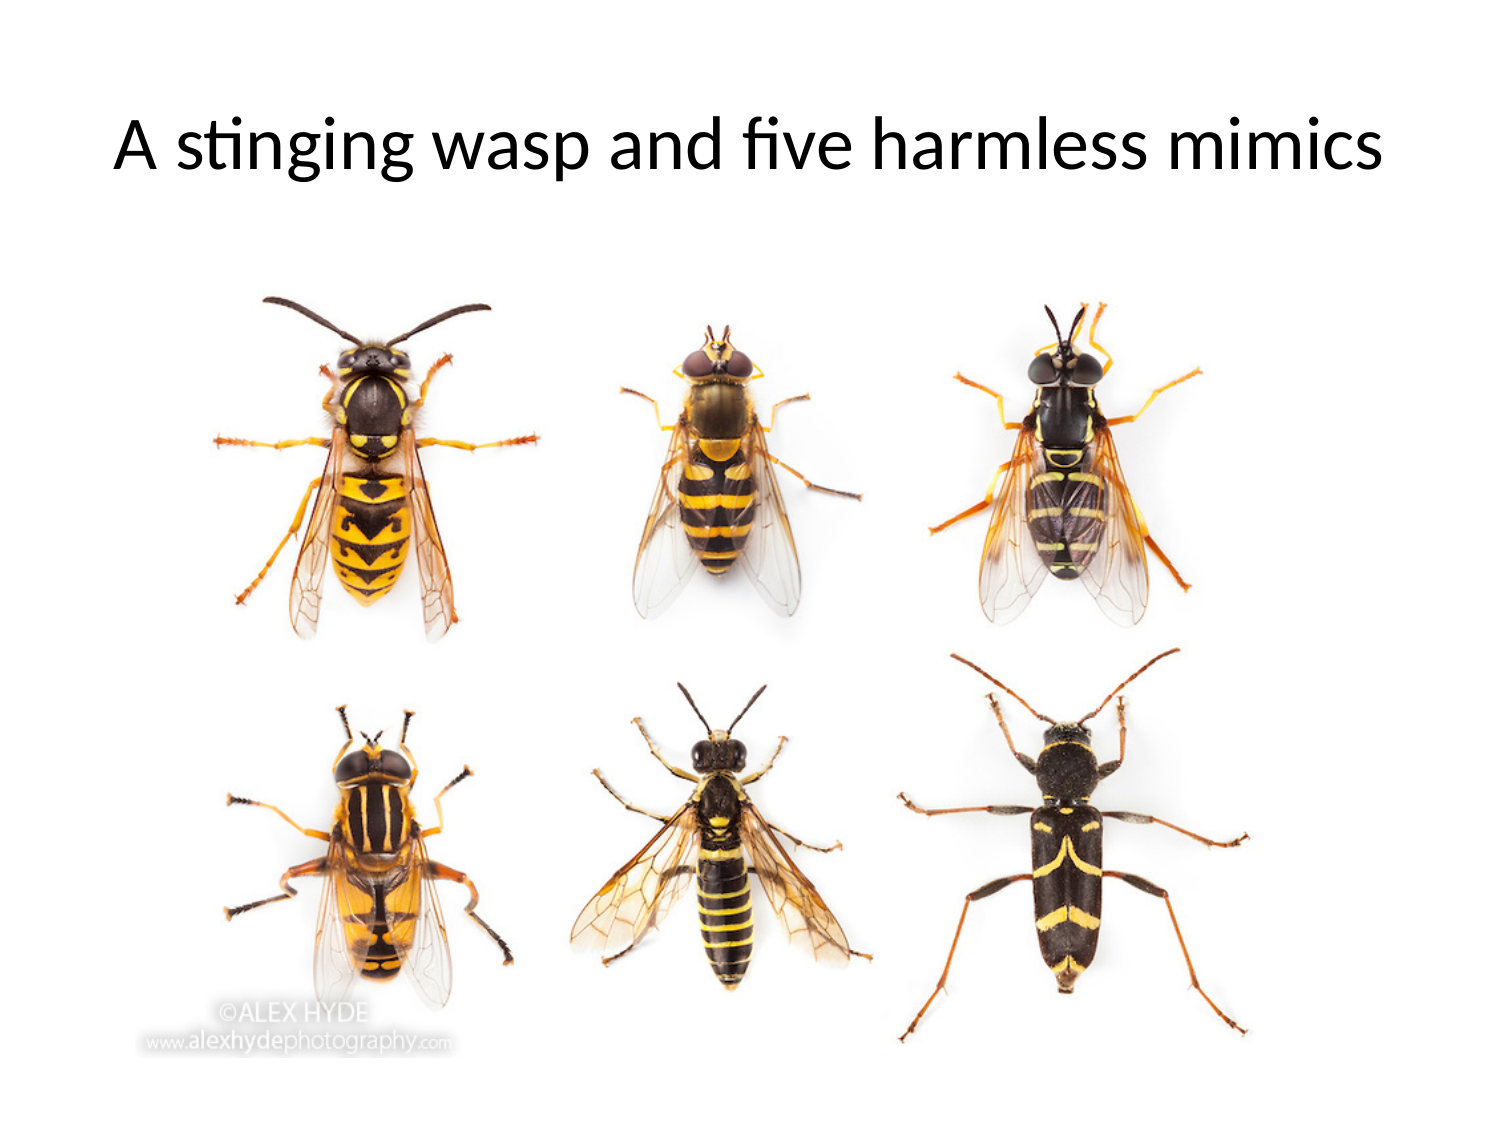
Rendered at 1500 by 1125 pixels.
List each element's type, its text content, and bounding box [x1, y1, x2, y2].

picture [135, 278, 1305, 1059]
title A stinging wasp and five harmless mimics [75, 45, 1425, 233]
